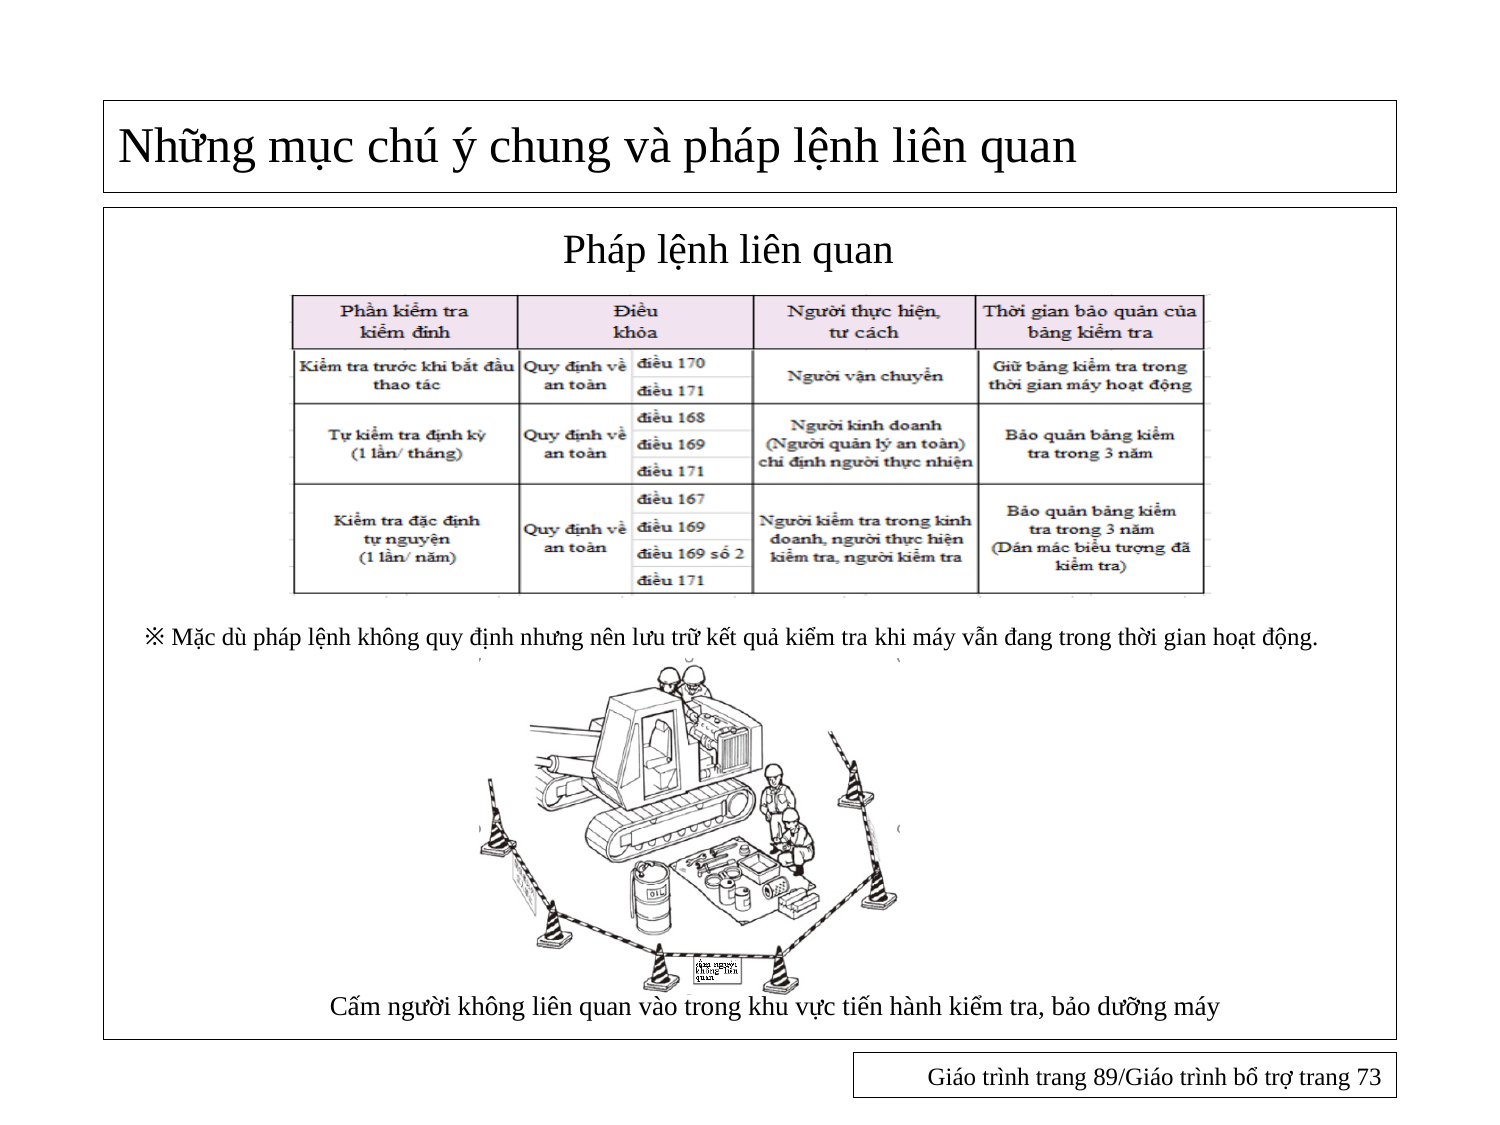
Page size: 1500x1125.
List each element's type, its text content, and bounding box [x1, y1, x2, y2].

title Những mục chú ý chung và pháp lệnh liên quan [103, 100, 1397, 193]
text_box ※ Mặc dù pháp lệnh không quy định nhưng nên lưu trữ kết quả kiểm tra khi máy vẫn đang trong thời gian hoạt động. [129, 613, 1345, 658]
text_box Cấm người không liên quan vào trong khu vực tiến hành kiểm tra, bảo dưỡng máy [204, 980, 1346, 1029]
text_box Pháp lệnh liên quan [427, 214, 1030, 279]
text_box Giáo trình trang 89/Giáo trình bổ trợ trang 73 [853, 1052, 1397, 1098]
text_box [103, 207, 1397, 1040]
picture [479, 658, 900, 995]
picture [288, 294, 1212, 598]
